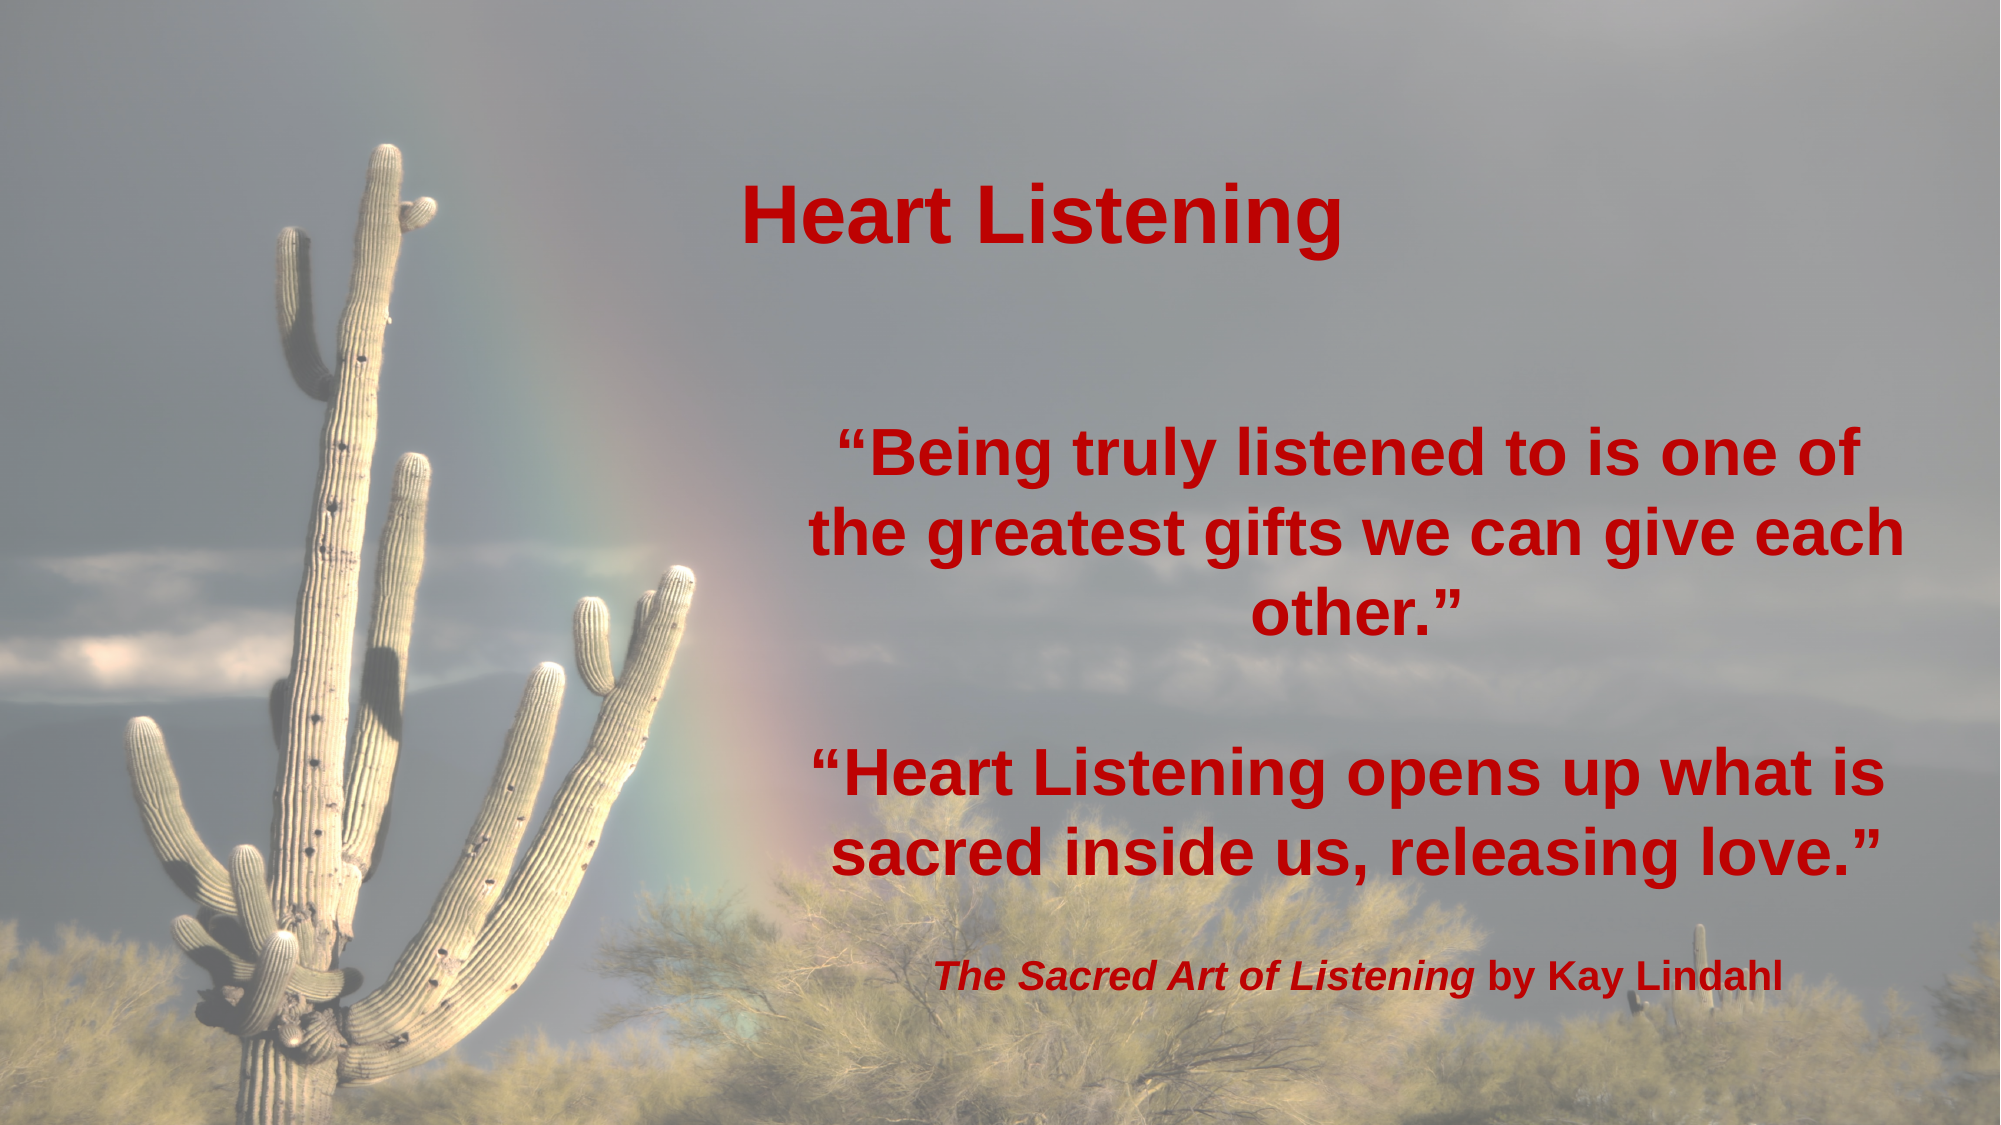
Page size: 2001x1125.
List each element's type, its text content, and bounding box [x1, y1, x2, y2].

text_box “Being truly listened to is one of the greatest gifts we can give each other.” “Heart Listening opens up what is sacred inside us, releasing love.” The Sacred Art of Listening by Kay Lindahl [770, 401, 1946, 1007]
text_box Heart Listening [495, 152, 1591, 368]
